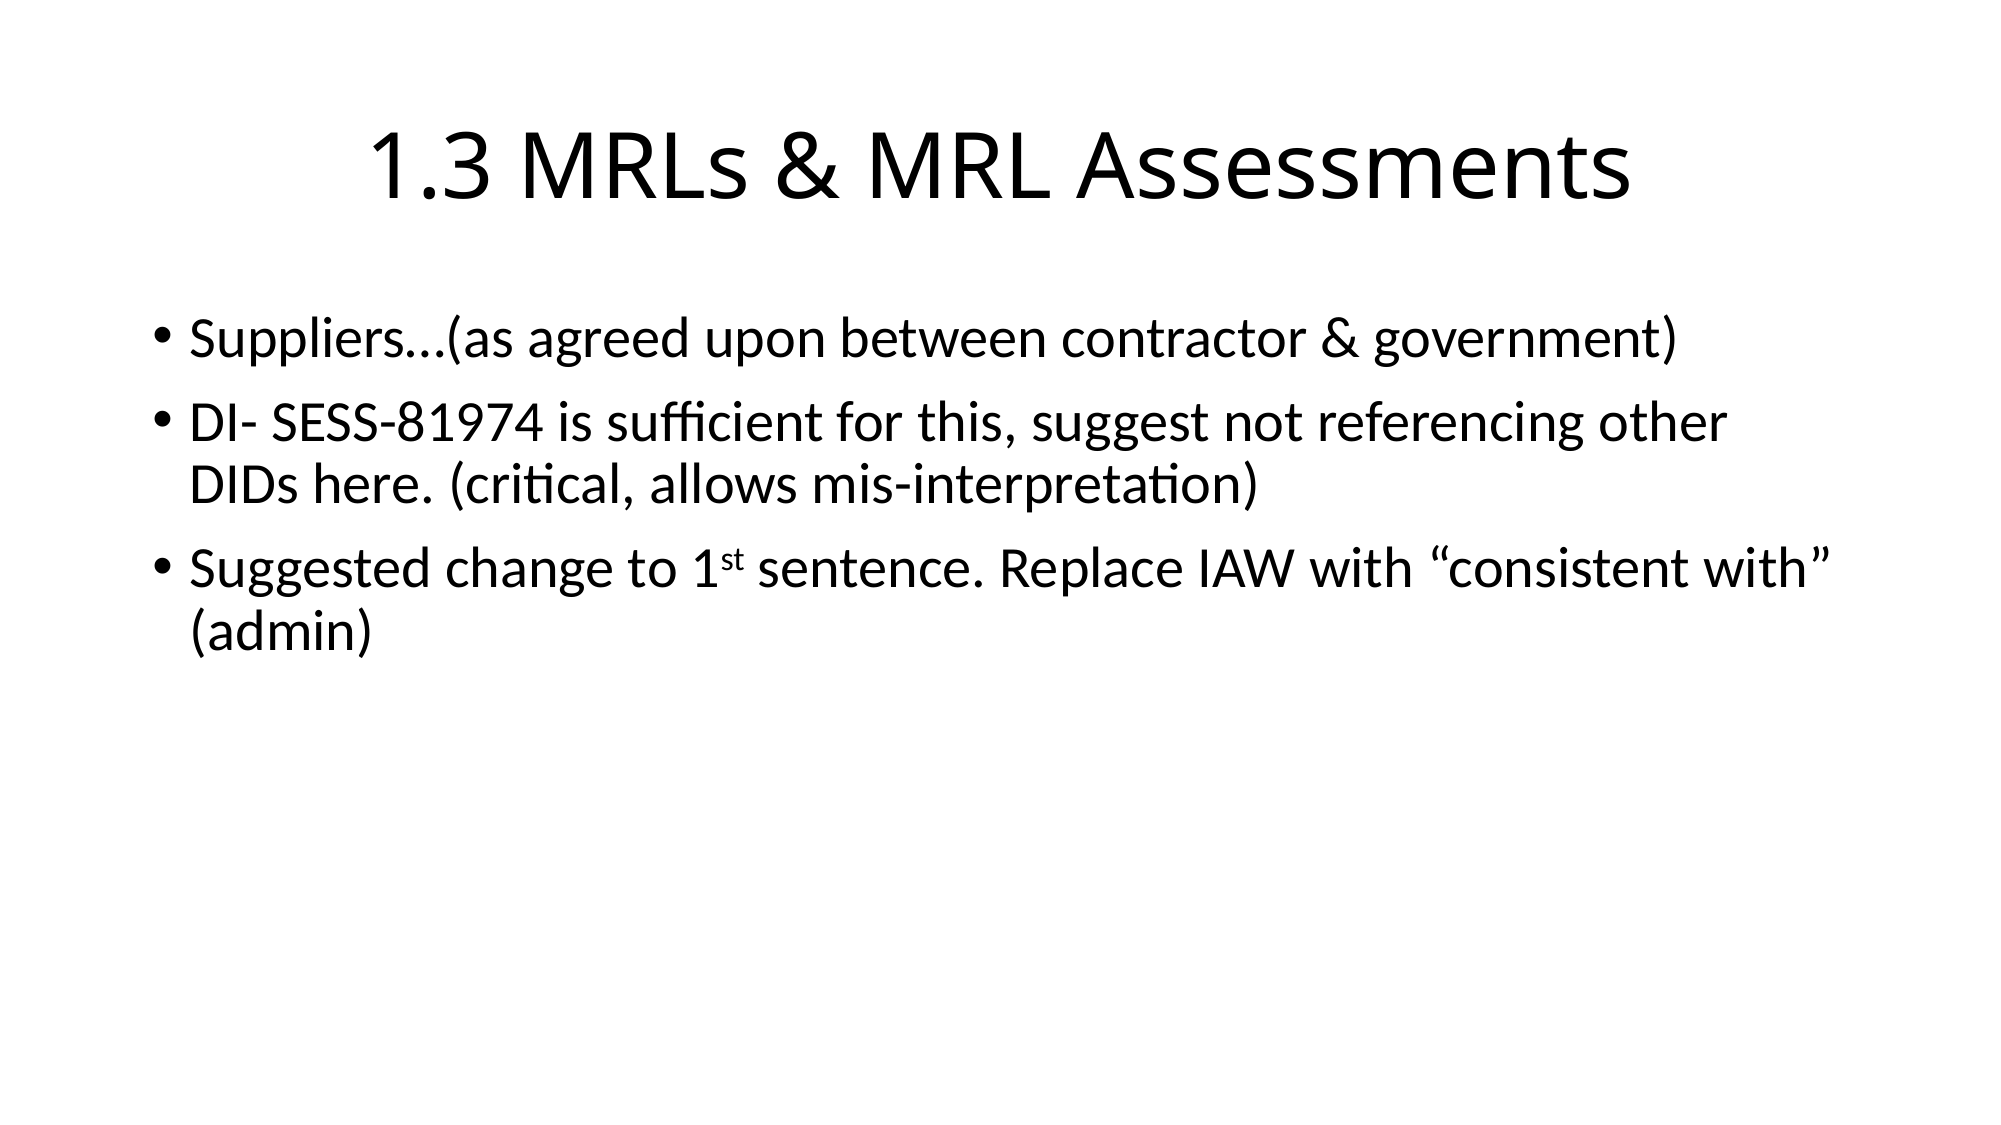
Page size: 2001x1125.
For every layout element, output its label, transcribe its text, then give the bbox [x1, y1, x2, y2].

title 1.3 MRLs & MRL Assessments [137, 59, 1863, 278]
list Suppliers…(as agreed upon between contractor & government) DI- SESS-81974 is sufficient for this, suggest not referencing other DIDs here. (critical, allows mis-interpretation) Suggested change to 1st sentence. Replace IAW with “consistent with” (admin) [137, 299, 1863, 1014]
